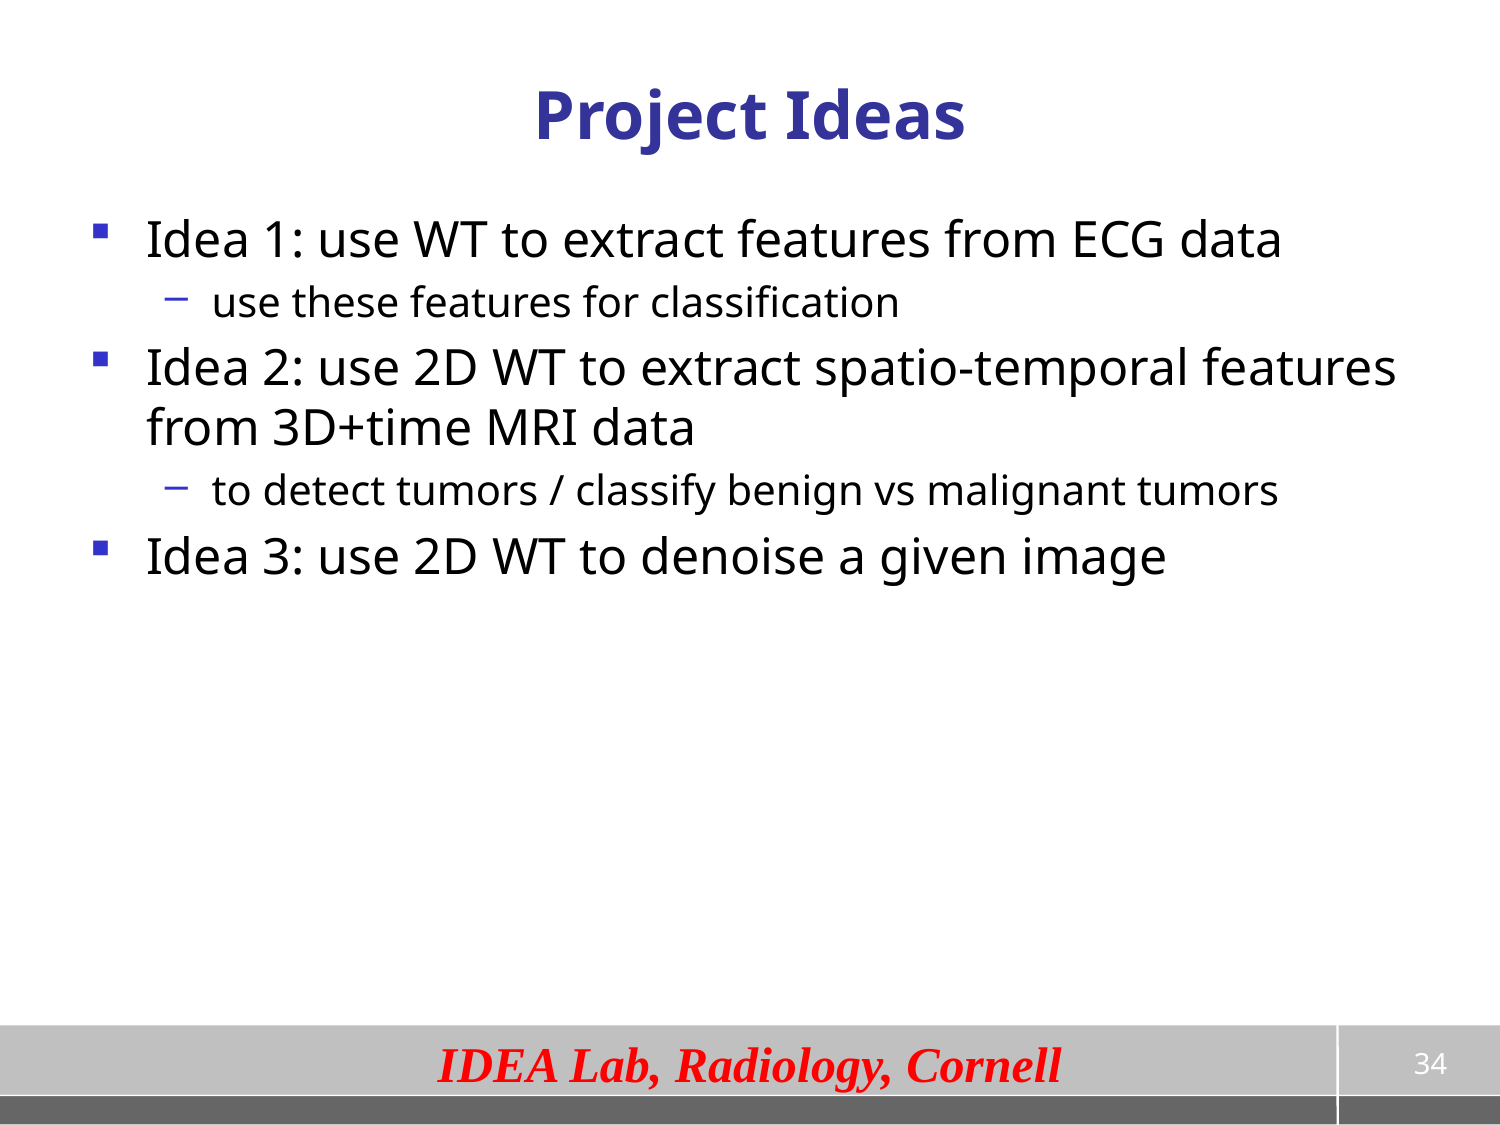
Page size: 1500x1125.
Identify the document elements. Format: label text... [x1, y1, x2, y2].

slide_number 34 [1349, 1037, 1463, 1088]
list Idea 1: use WT to extract features from ECG data use these features for classification Idea 2: use 2D WT to extract spatio-temporal features from 3D+time MRI data to detect tumors / classify benign vs malignant tumors Idea 3: use 2D WT to denoise a given image [74, 199, 1500, 613]
title Project Ideas [74, 37, 1426, 188]
